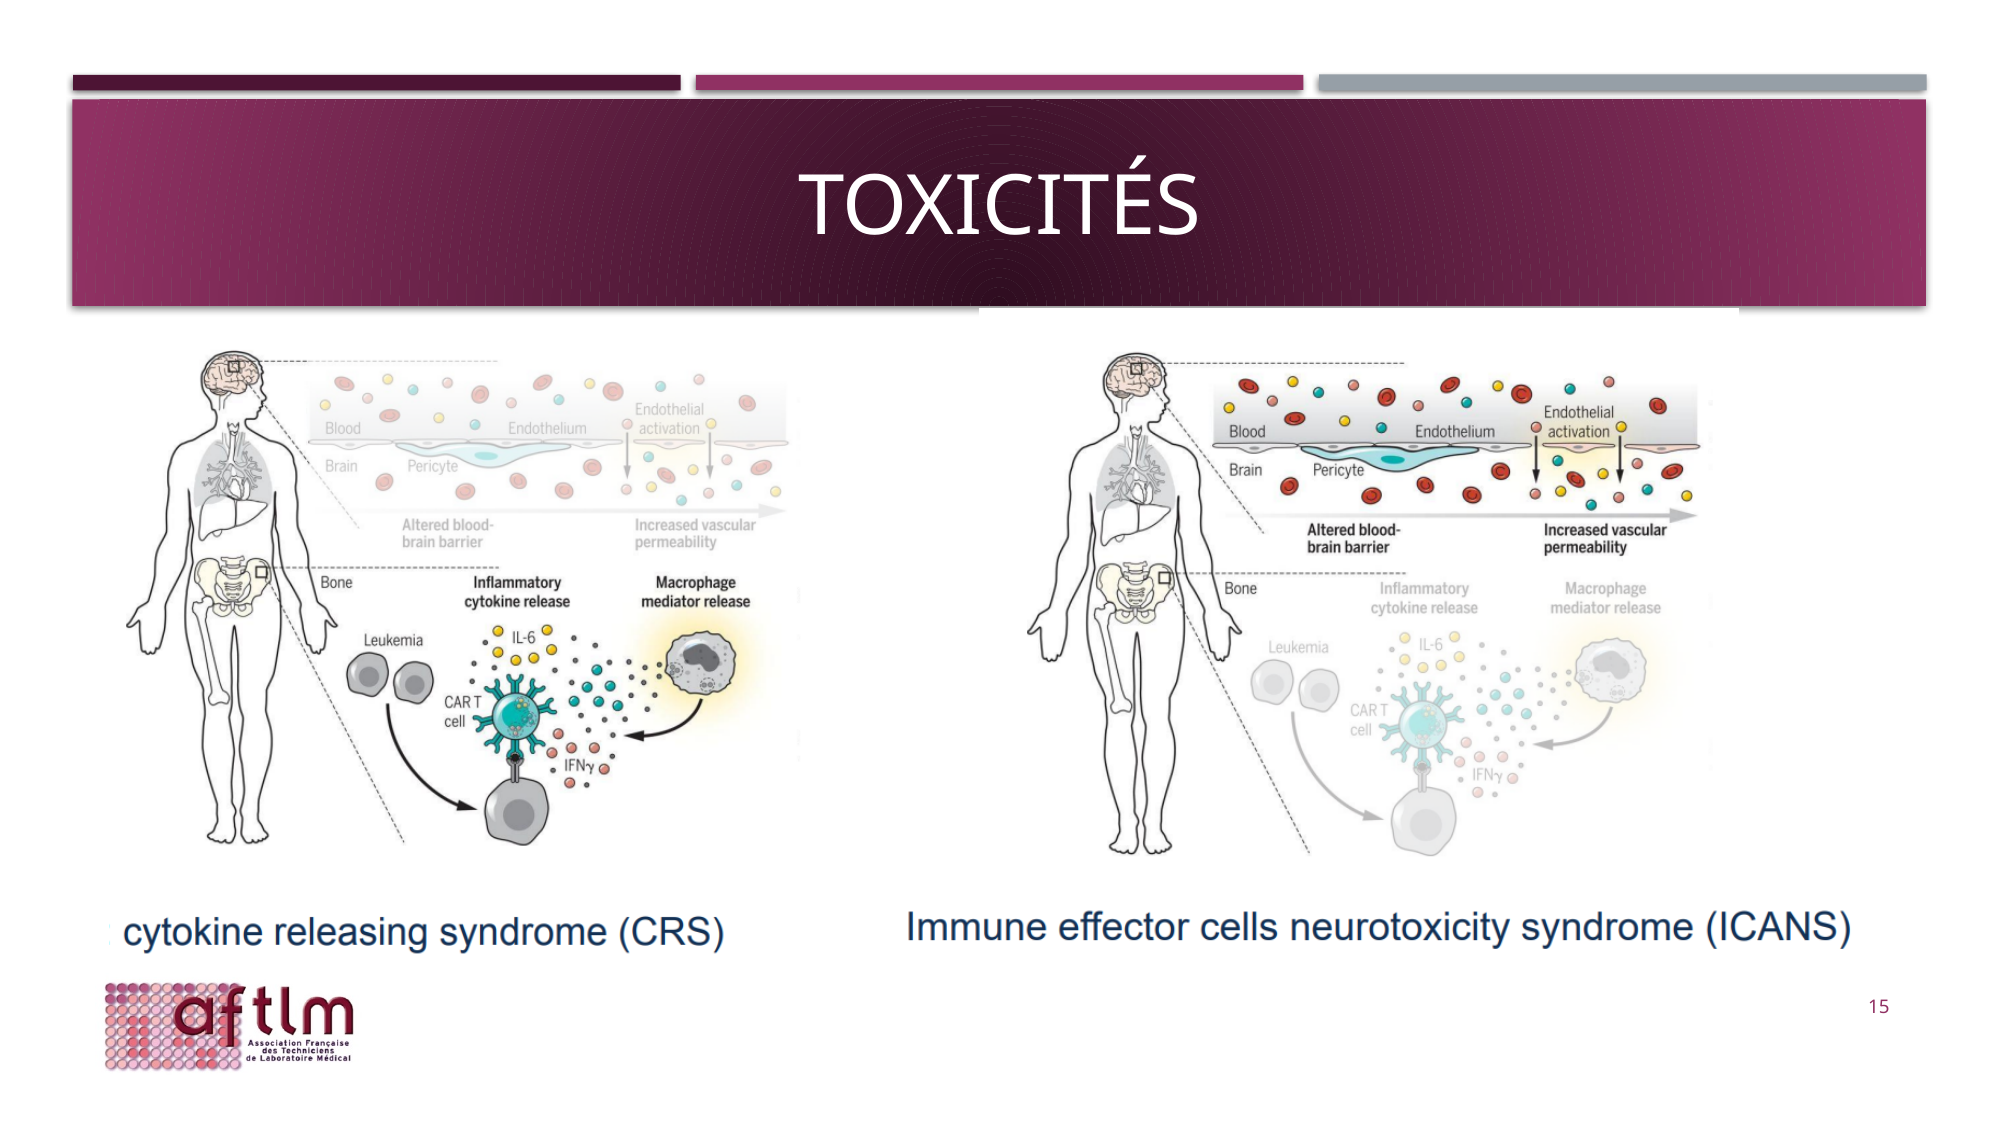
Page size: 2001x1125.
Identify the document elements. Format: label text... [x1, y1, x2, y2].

picture [978, 308, 1740, 900]
picture [889, 904, 1873, 972]
slide_number 15 [1732, 977, 1905, 1037]
picture [66, 336, 840, 866]
picture [95, 902, 750, 1089]
title Toxicités [95, 119, 1905, 282]
